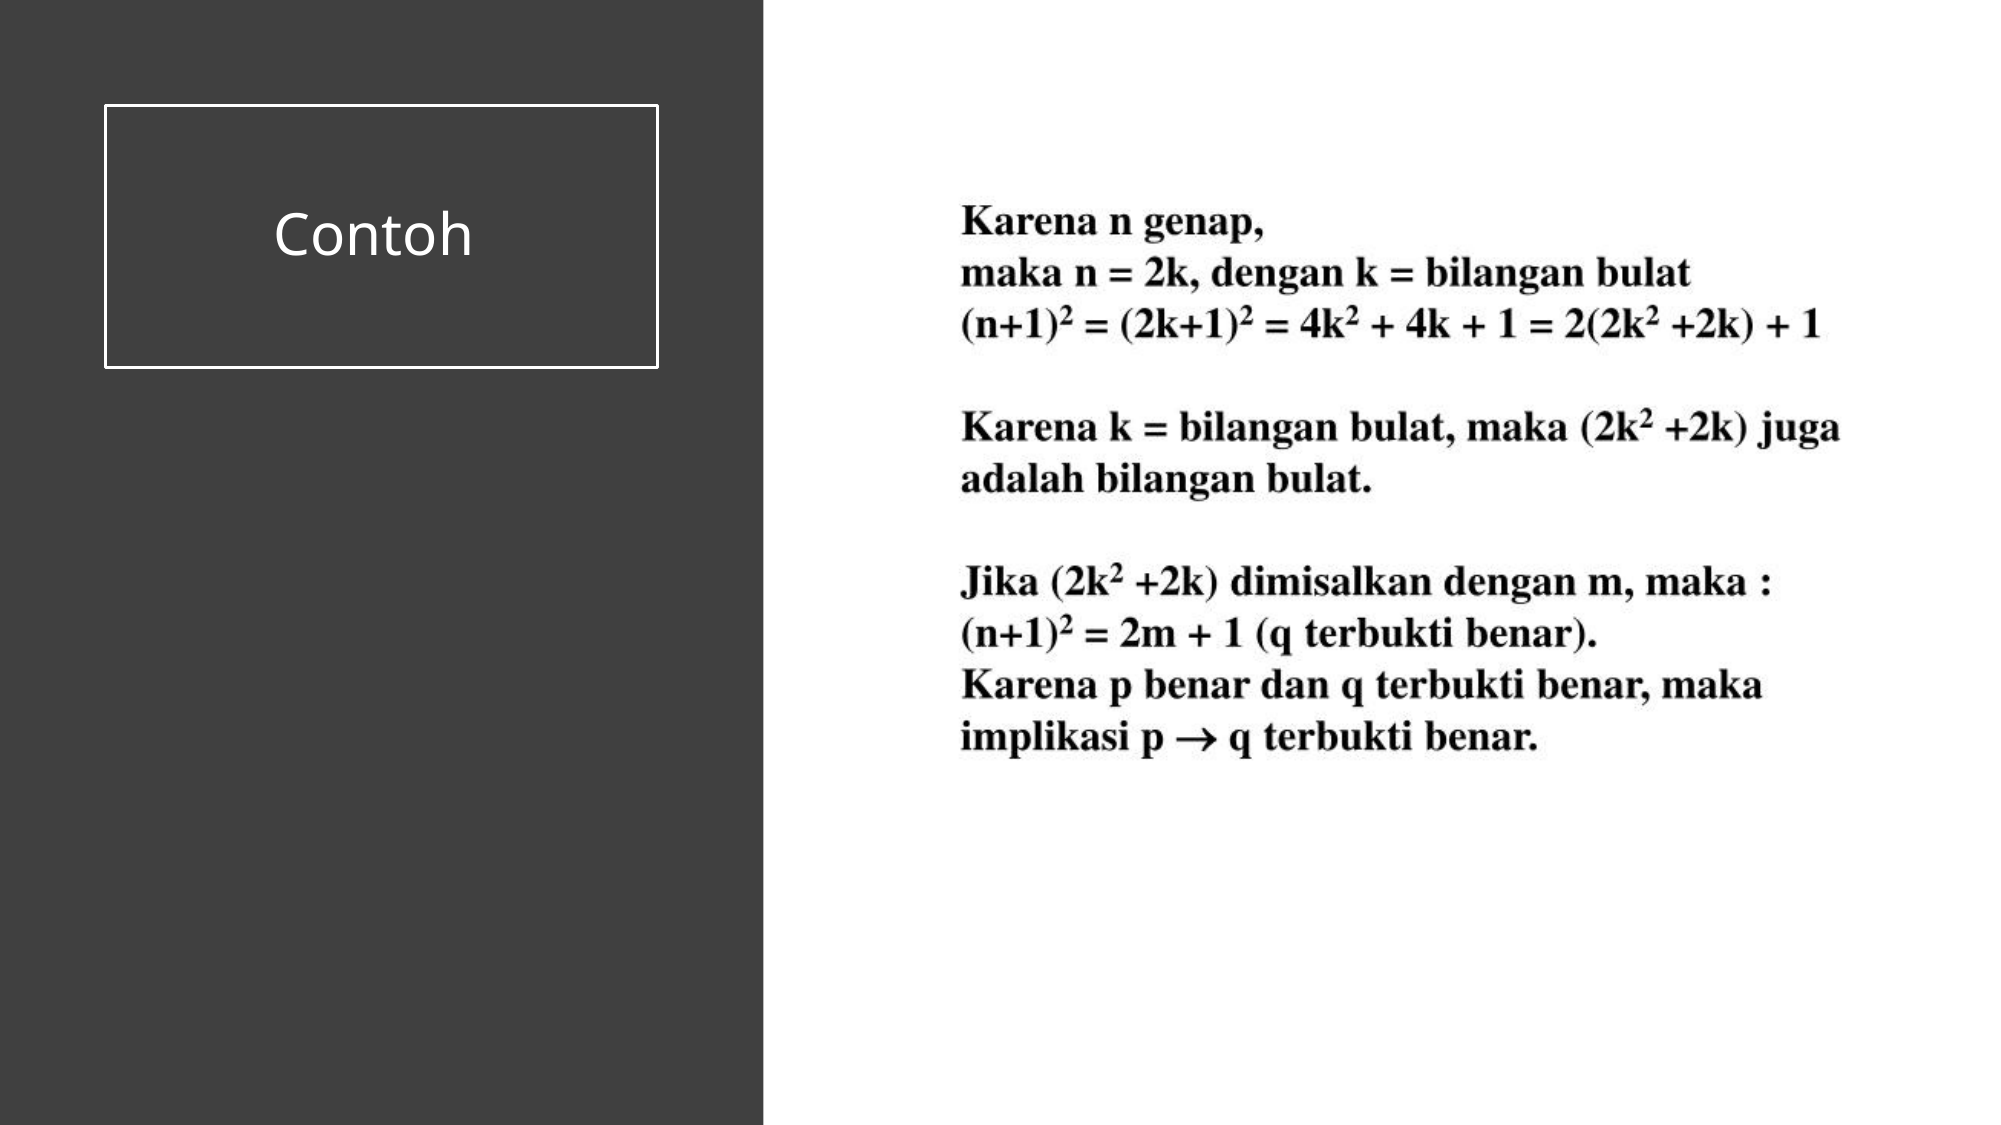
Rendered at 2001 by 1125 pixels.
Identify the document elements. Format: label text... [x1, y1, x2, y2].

picture [869, 135, 1895, 963]
title Contoh [105, 105, 658, 368]
text_box [0, 0, 764, 1125]
